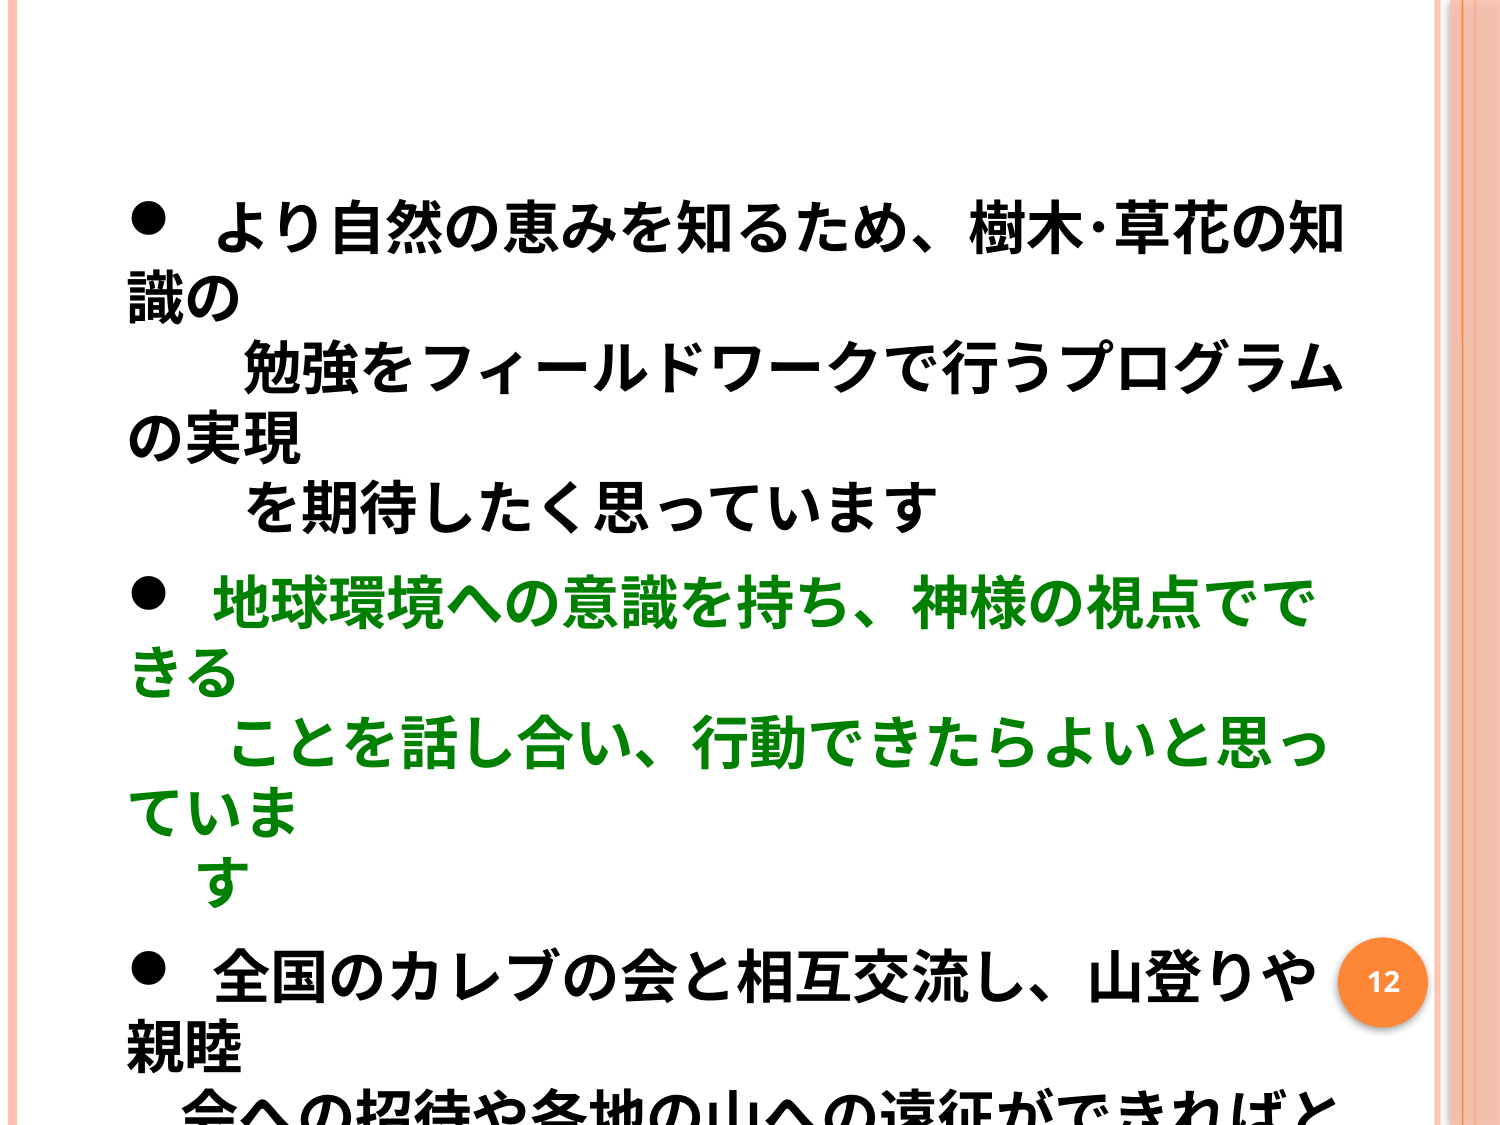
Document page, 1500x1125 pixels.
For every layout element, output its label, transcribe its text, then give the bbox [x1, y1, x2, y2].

slide_number 12 [1388, 940, 1434, 1027]
text_box より自然の恵みを知るため、樹木･草花の知識の 勉強をフィールドワークで行うプログラムの実現 を期待したく思っています 地球環境への意識を持ち、神様の視点でできる ことを話し合い、行動できたらよいと思っていま す 全国のカレブの会と相互交流し、山登りや親睦 会への招待や各地の山への遠征ができればとよ いと思っています [112, 113, 1388, 1125]
